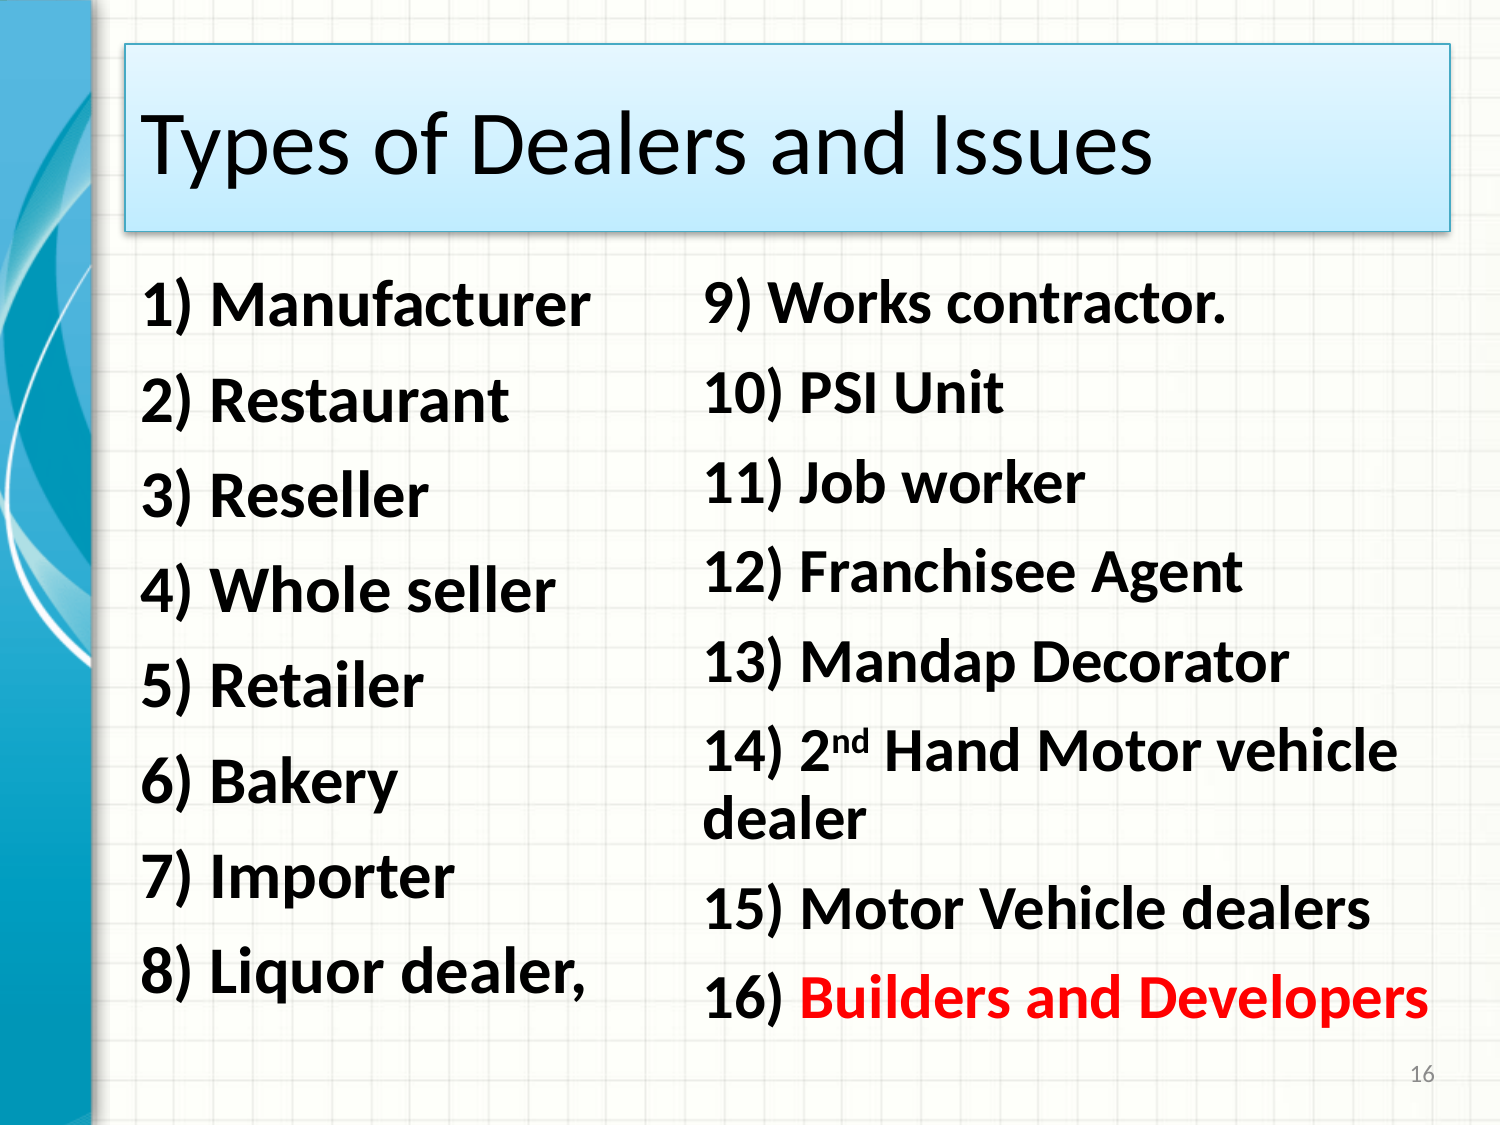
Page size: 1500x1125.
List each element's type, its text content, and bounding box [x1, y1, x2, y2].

list 1) Manufacturer 2) Restaurant 3) Reseller 4) Whole seller 5) Retailer 6) Bakery 7) Importer 8) Liquor dealer, [125, 261, 663, 1088]
title Types of Dealers and Issues [124, 43, 1451, 232]
picture [0, 0, 1500, 1125]
text_box 9) Works contractor. 10) PSI Unit 11) Job worker 12) Franchisee Agent 13) Mandap Decorator 14) 2nd Hand Motor vehicle dealer 15) Motor Vehicle dealers 16) Builders and Developers [687, 262, 1450, 1109]
